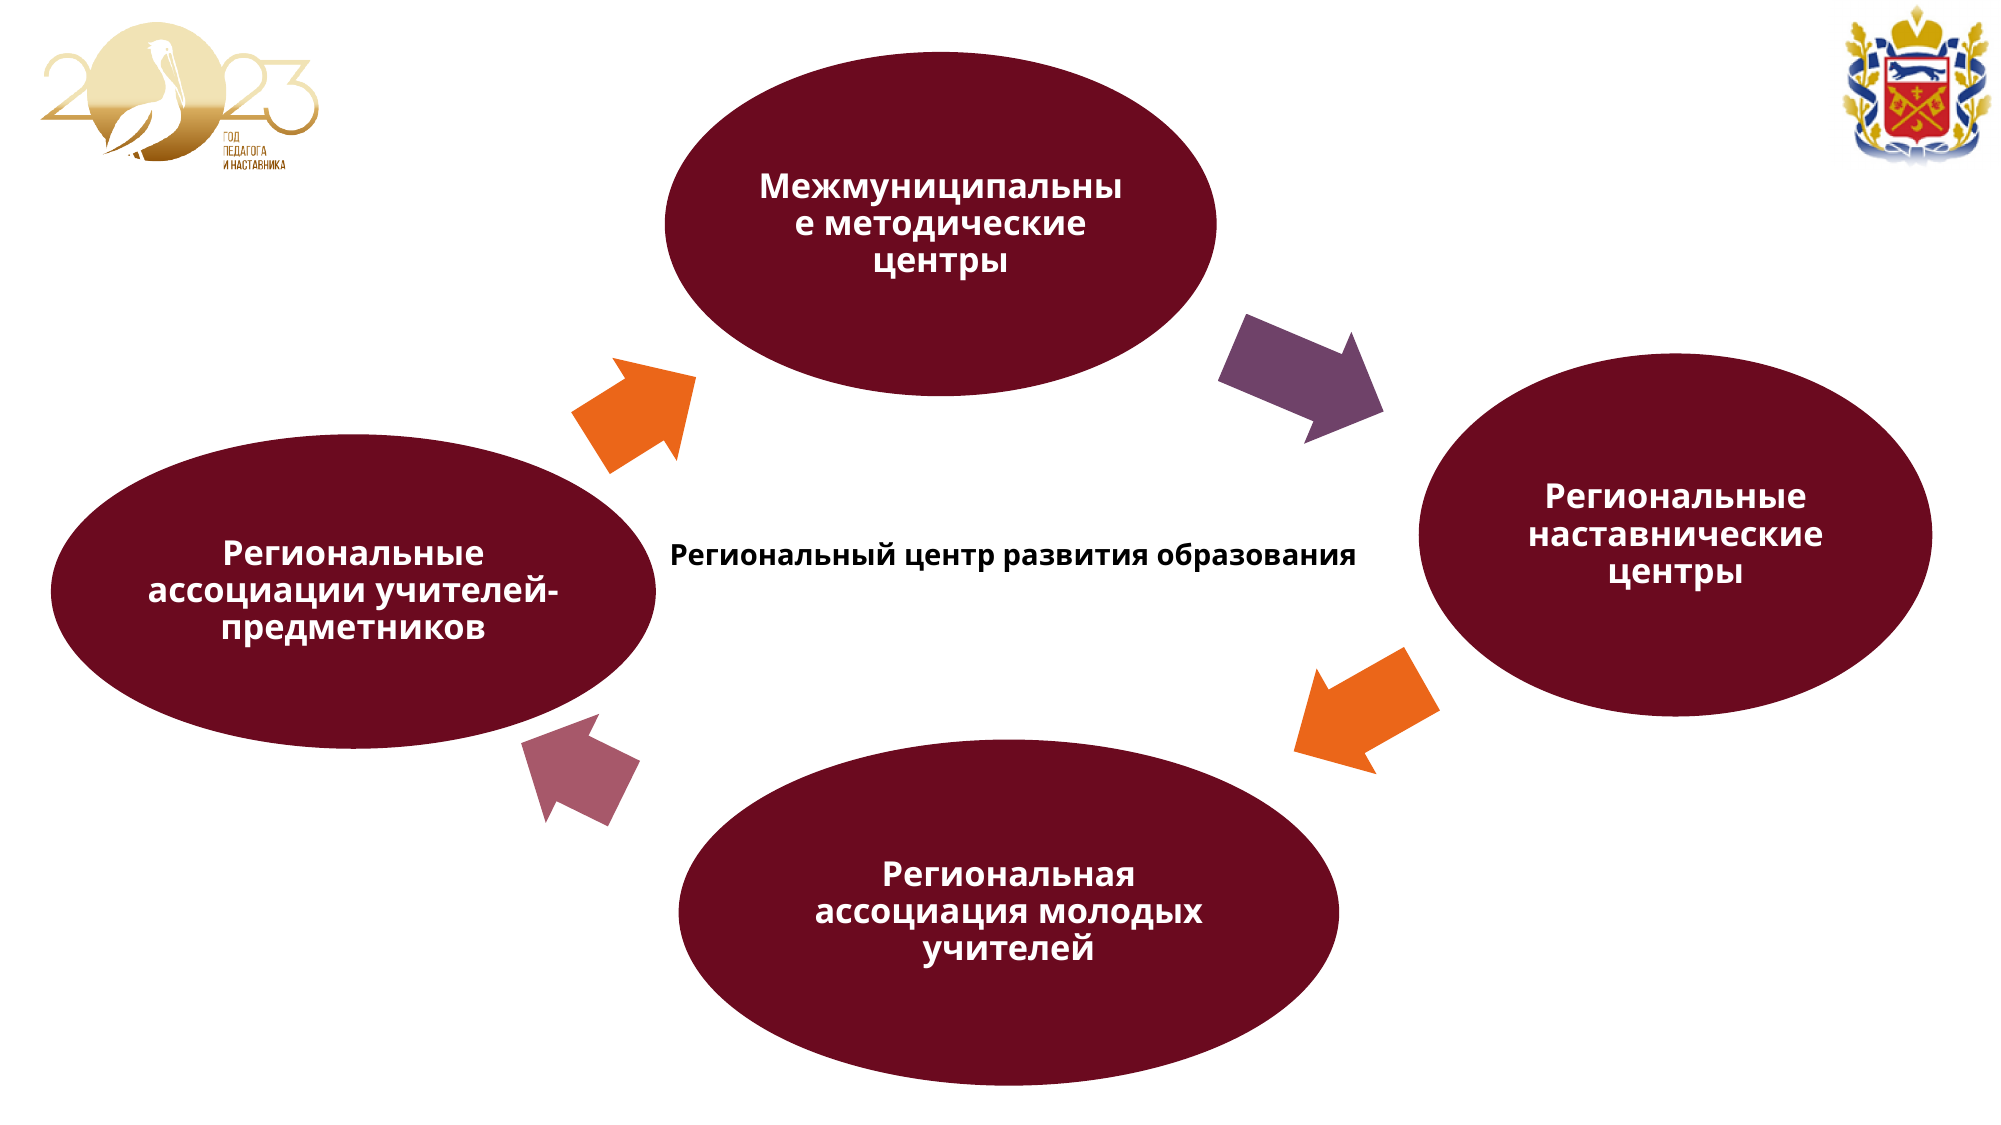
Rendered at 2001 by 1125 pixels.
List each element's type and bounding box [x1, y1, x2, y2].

text_box [25, 0, 2000, 1125]
picture [40, 22, 319, 170]
picture [1827, 0, 2000, 178]
